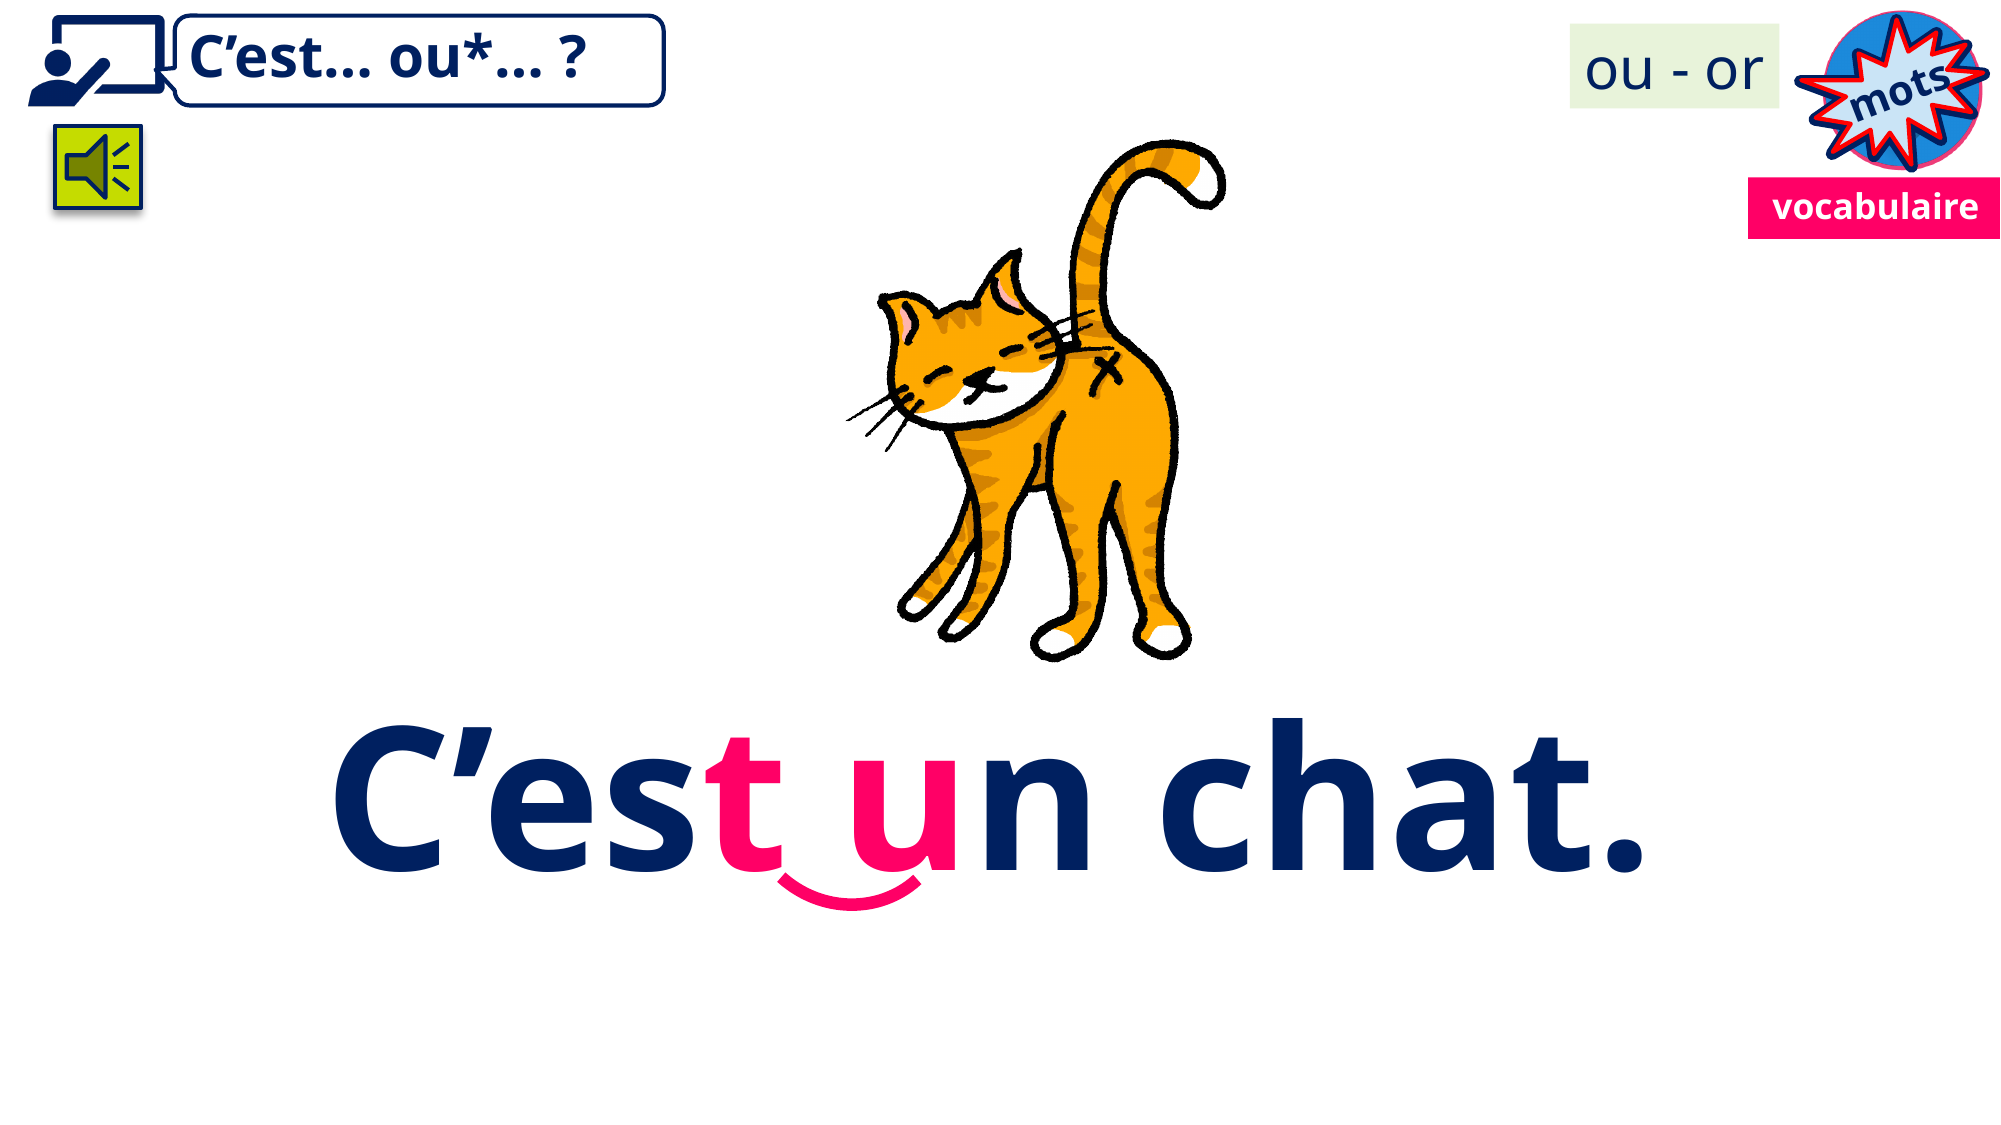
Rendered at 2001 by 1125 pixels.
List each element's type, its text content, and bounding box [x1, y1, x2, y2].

text_box [780, 804, 918, 906]
text_box C’est un chat. [71, 662, 1906, 918]
text_box [1799, 78, 1807, 85]
text_box ou - or [1569, 23, 1780, 109]
picture [20, 0, 172, 136]
text_box mots [1801, 90, 1807, 108]
title vocabulaire [1748, 177, 2000, 239]
picture [1812, 1, 2000, 190]
text_box C’est… ou*… ? [177, 12, 655, 97]
text_box [53, 143, 143, 210]
text_box . [177, 14, 666, 108]
picture [820, 128, 1245, 683]
